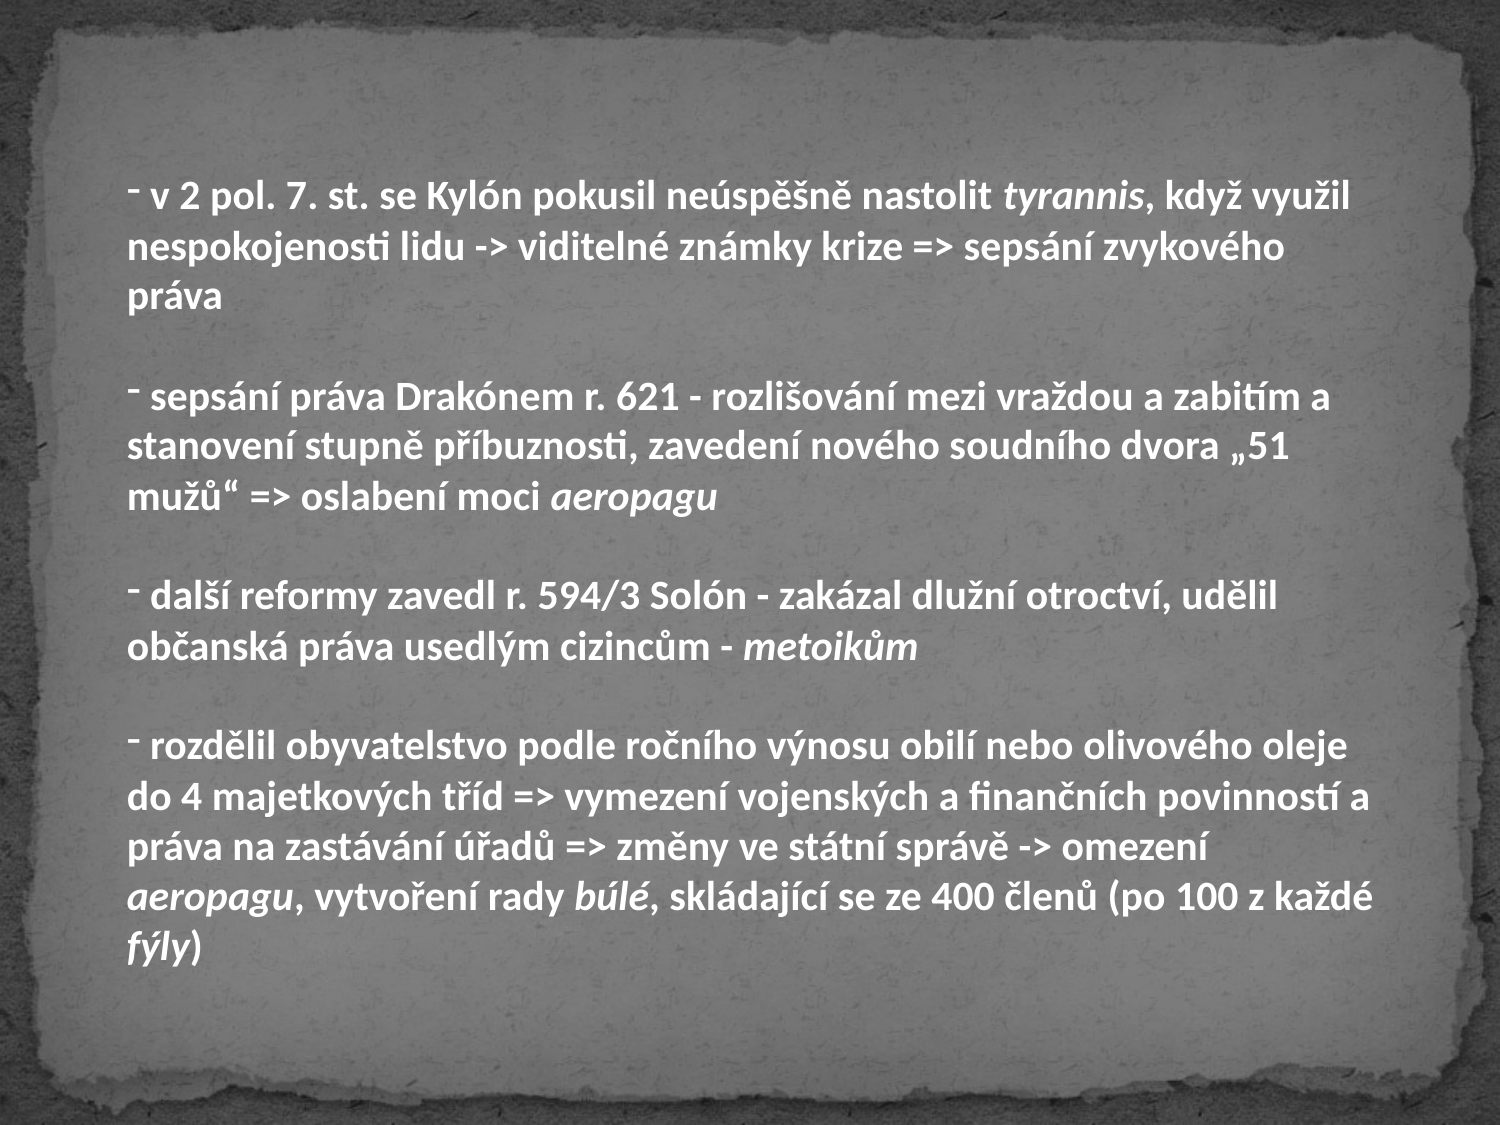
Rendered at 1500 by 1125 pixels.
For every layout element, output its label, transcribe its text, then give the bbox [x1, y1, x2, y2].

text_box v 2 pol. 7. st. se Kylón pokusil neúspěšně nastolit tyrannis, když využil nespokojenosti lidu -> viditelné známky krize => sepsání zvykového práva sepsání práva Drakónem r. 621 - rozlišování mezi vraždou a zabitím a stanovení stupně příbuznosti, zavedení nového soudního dvora „51 mužů“ => oslabení moci aeropagu další reformy zavedl r. 594/3 Solón - zakázal dlužní otroctví, udělil občanská práva usedlým cizincům - metoikům rozdělil obyvatelstvo podle ročního výnosu obilí nebo olivového oleje do 4 majetkových tříd => vymezení vojenských a finančních povinností a práva na zastávání úřadů => změny ve státní správě -> omezení aeropagu, vytvoření rady búlé, skládající se ze 400 členů (po 100 z každé fýly) [112, 160, 1400, 976]
